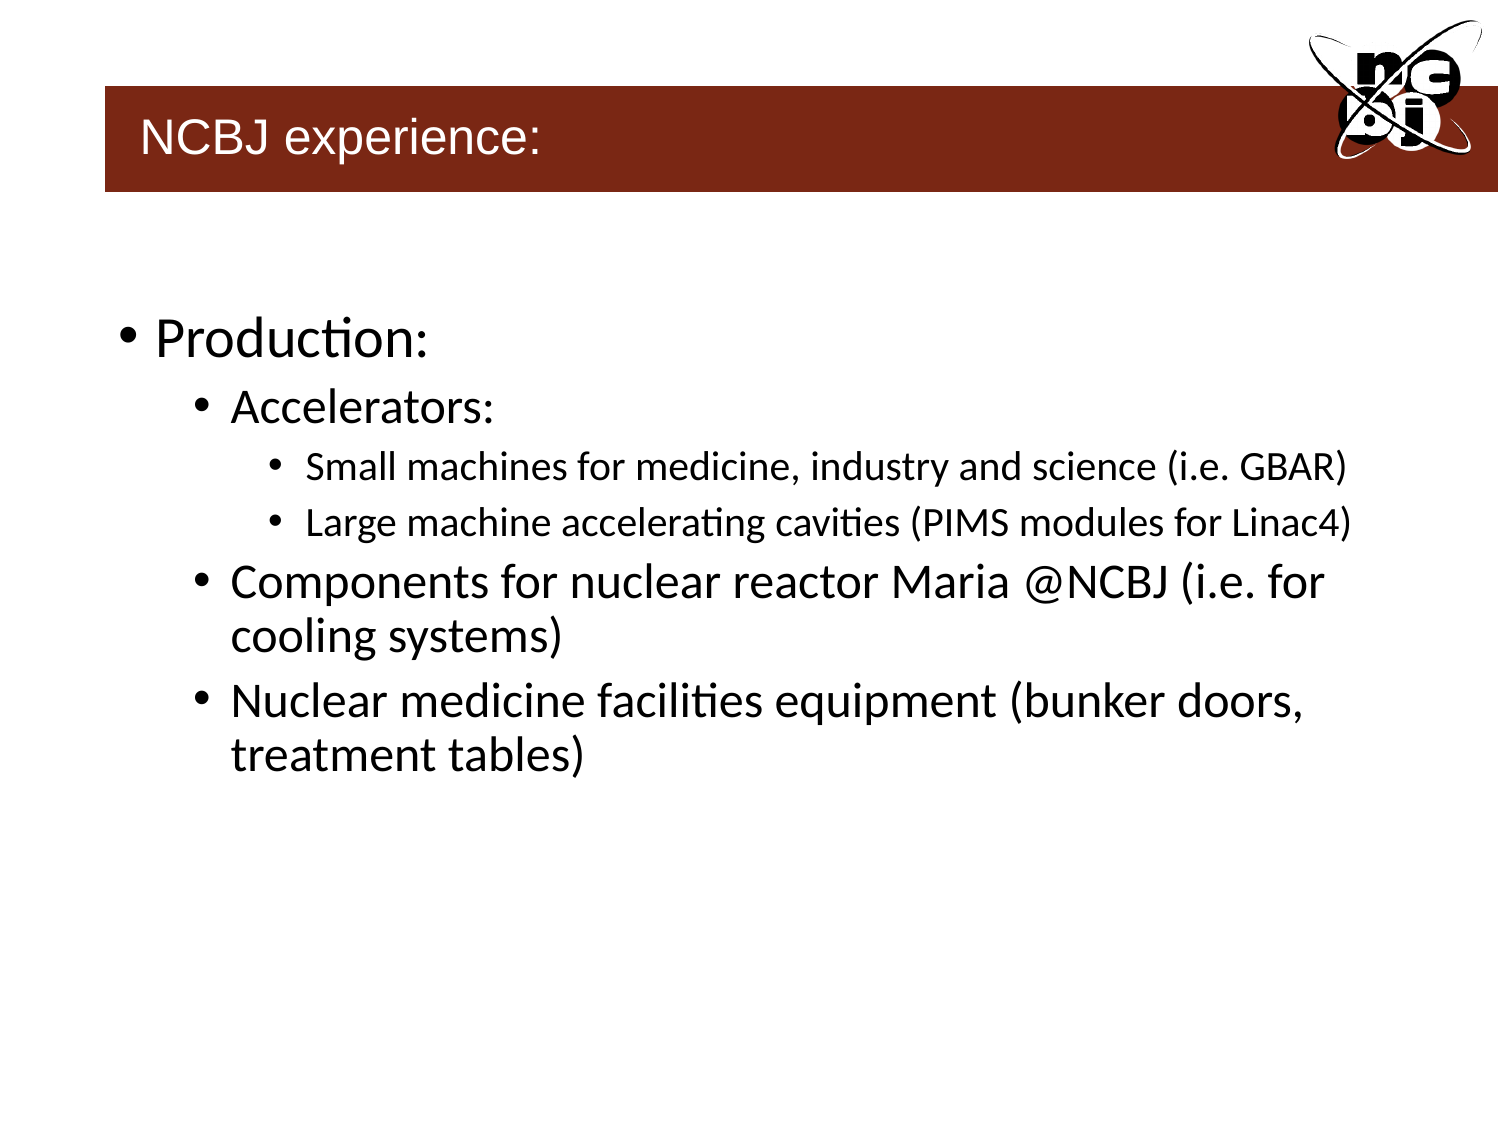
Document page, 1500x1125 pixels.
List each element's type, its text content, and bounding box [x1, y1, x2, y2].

text_box NCBJ experience: [124, 97, 1171, 172]
list Production: Accelerators: Small machines for medicine, industry and science (i.e. GBAR) Large machine accelerating cavities (PIMS modules for Linac4) Components for nuclear reactor Maria @NCBJ (i.e. for cooling systems) Nuclear medicine facilities equipment (bunker doors, treatment tables) [103, 299, 1397, 1014]
